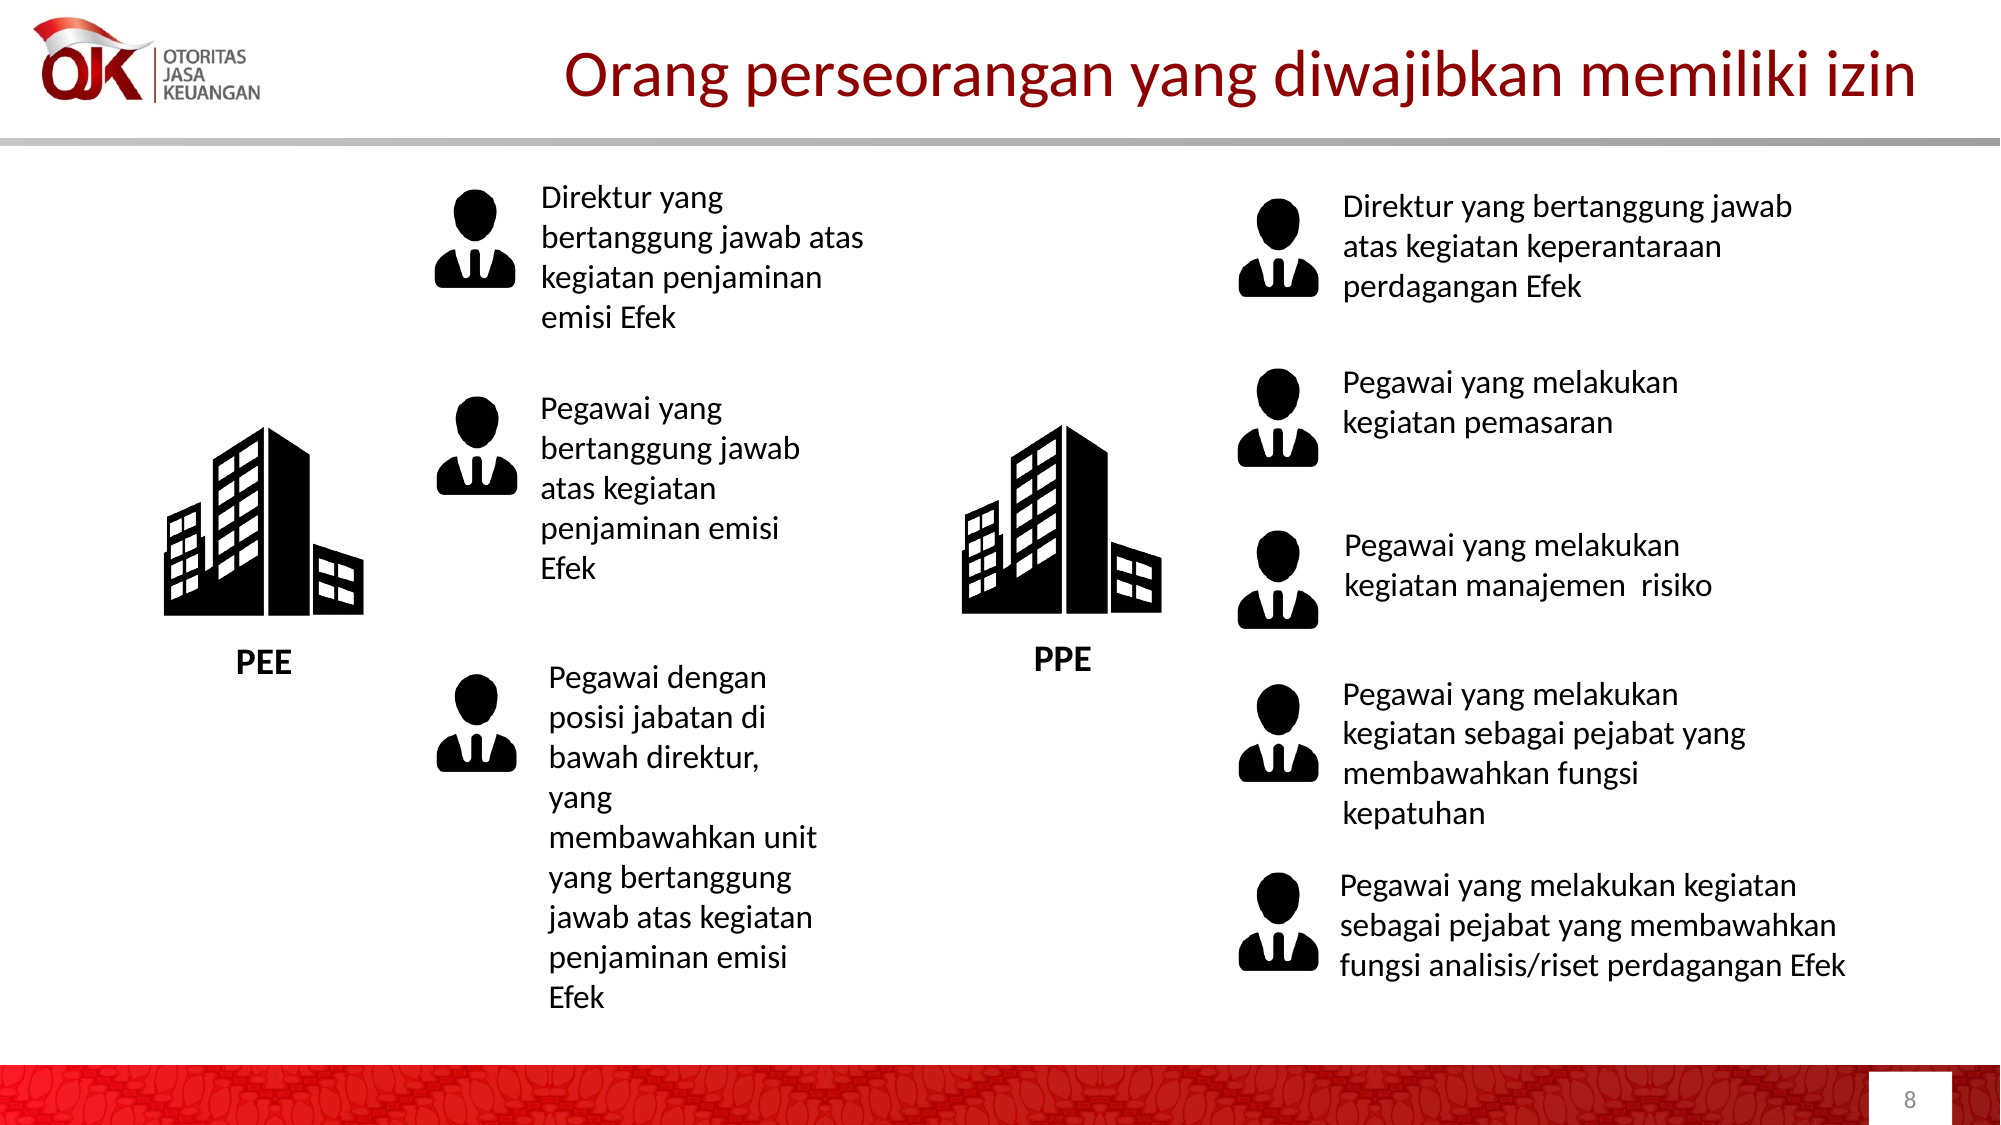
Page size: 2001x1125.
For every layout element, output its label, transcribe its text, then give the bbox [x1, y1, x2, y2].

picture [1221, 865, 1334, 978]
picture [19, 4, 288, 120]
text_box Direktur yang bertanggung jawab atas kegiatan keperantaraan perdagangan Efek [1328, 176, 1836, 312]
picture [1221, 191, 1334, 304]
picture [952, 406, 1174, 628]
picture [419, 667, 532, 780]
text_box Pegawai yang melakukan kegiatan pemasaran [1327, 352, 1796, 448]
picture [418, 182, 531, 295]
picture [1221, 676, 1334, 789]
text_box Pegawai dengan posisi jabatan di bawah direktur, yang membawahkan unit yang bertanggung jawab atas kegiatan penjaminan emisi Efek [533, 648, 838, 1023]
text_box Pegawai yang melakukan kegiatan manajemen risiko [1329, 515, 1785, 611]
title Orang perseorangan yang diwajibkan memiliki izin [303, 24, 1934, 114]
text_box PPE [1012, 635, 1113, 687]
picture [420, 389, 533, 502]
text_box Pegawai yang melakukan kegiatan sebagai pejabat yang membawahkan fungsi analisis/riset perdagangan Efek [1325, 855, 1901, 991]
text_box Direktur yang bertanggung jawab atas kegiatan penjaminan emisi Efek [526, 167, 887, 343]
picture [153, 408, 375, 630]
picture [1221, 361, 1334, 474]
text_box PEE [214, 637, 315, 690]
slide_number 8 [1868, 1071, 1953, 1125]
text_box Pegawai yang melakukan kegiatan sebagai pejabat yang membawahkan fungsi kepatuhan [1327, 664, 1772, 839]
text_box Pegawai yang bertanggung jawab atas kegiatan penjaminan emisi Efek [525, 378, 830, 594]
picture [1221, 523, 1334, 636]
picture [0, 1065, 2000, 1125]
